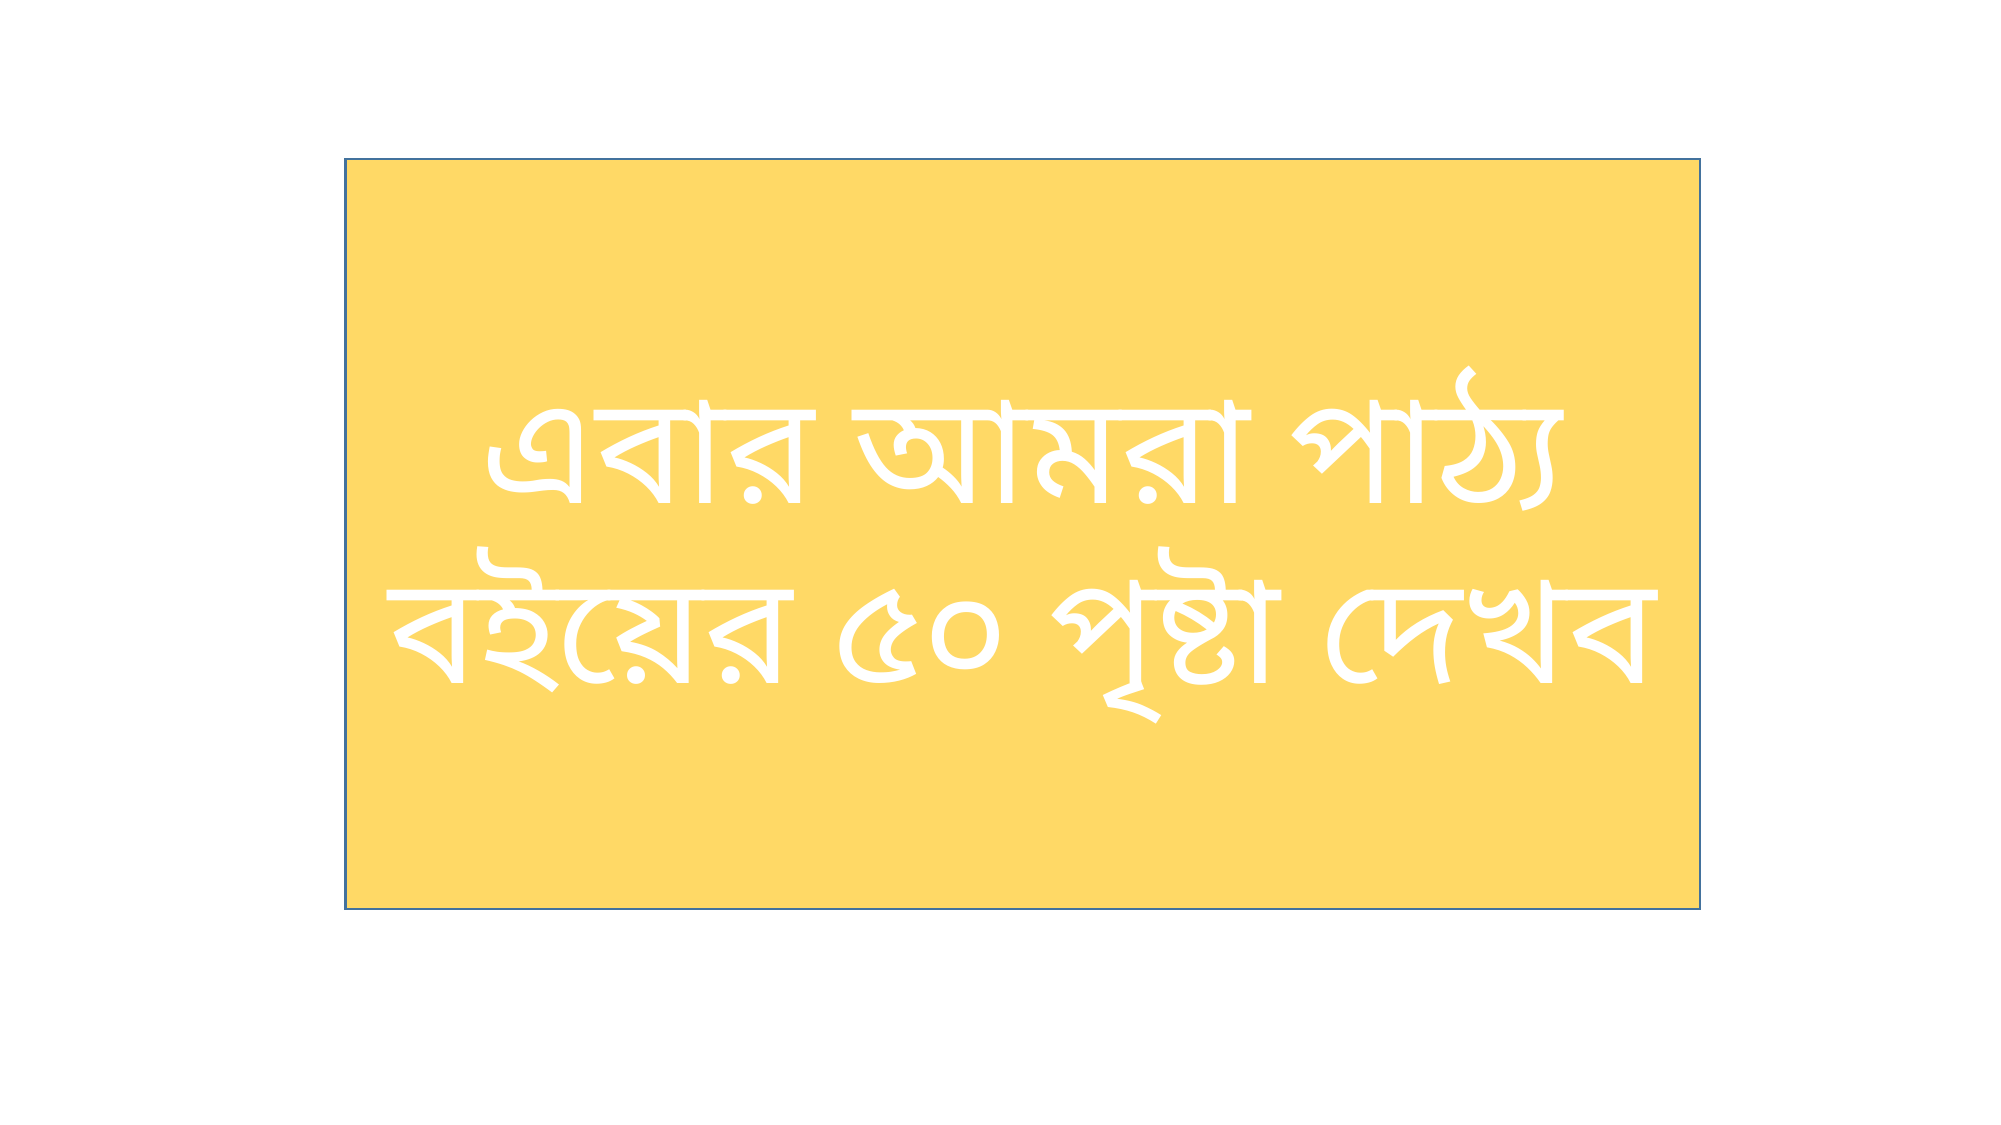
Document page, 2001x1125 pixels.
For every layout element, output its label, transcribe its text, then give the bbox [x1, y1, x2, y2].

text_box এবার আমরা পাঠ্য বইয়ের ৫০ পৃষ্টা দেখব [344, 158, 1701, 910]
